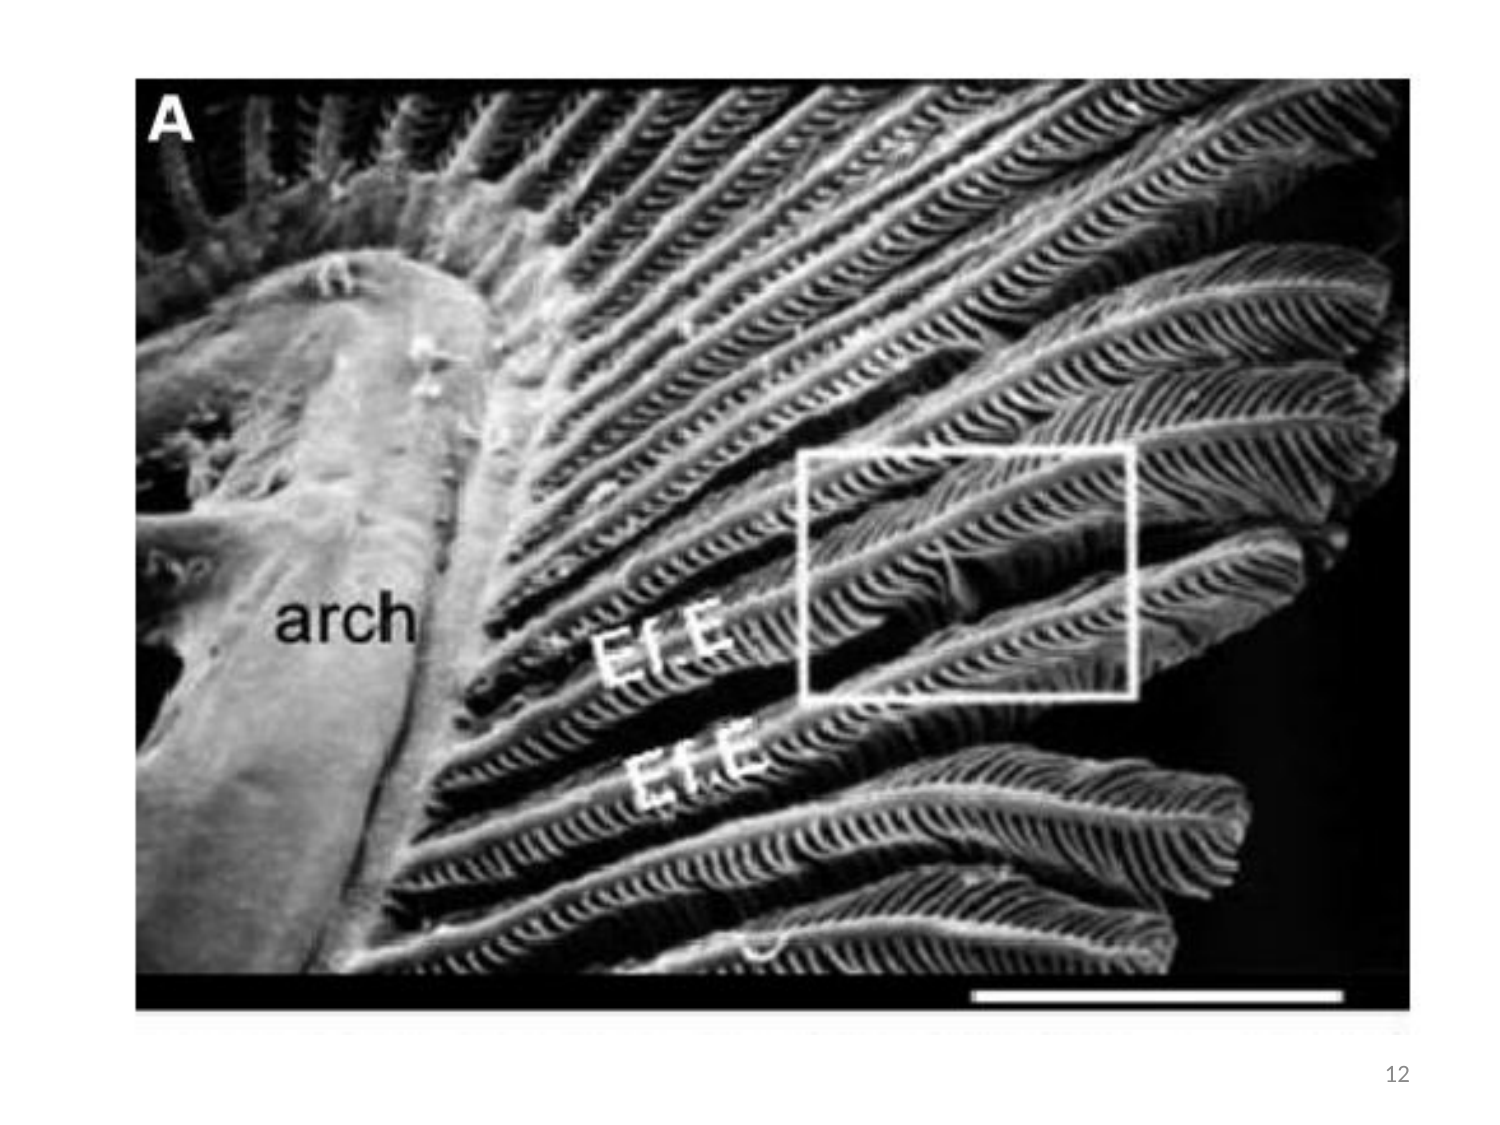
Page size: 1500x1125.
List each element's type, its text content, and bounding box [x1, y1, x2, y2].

slide_number 12 [1074, 1044, 1425, 1103]
picture [116, 54, 1431, 1036]
